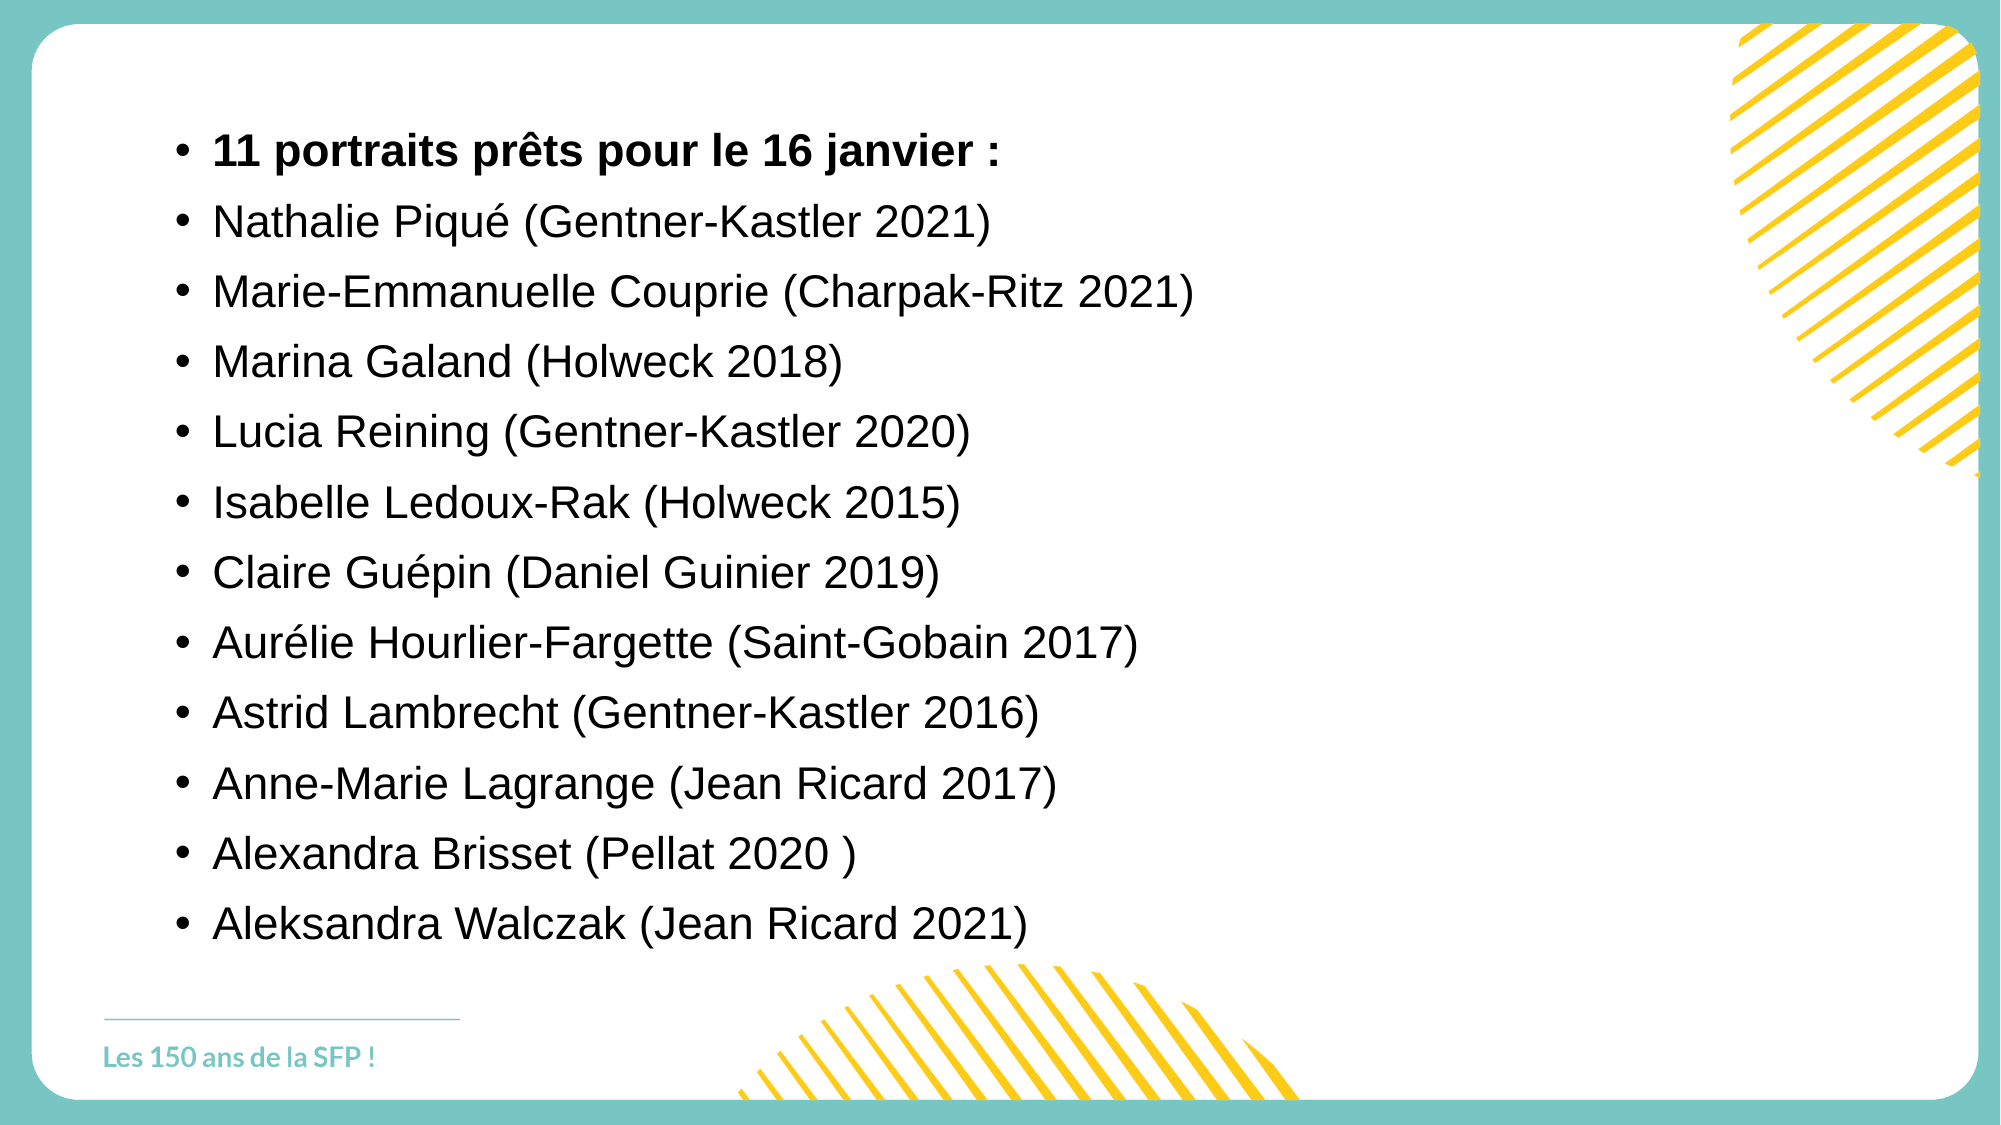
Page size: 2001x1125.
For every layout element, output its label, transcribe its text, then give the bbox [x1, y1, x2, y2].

text_box 11 portraits prêts pour le 16 janvier : Nathalie Piqué (Gentner-Kastler 2021) Marie-Emmanuelle Couprie (Charpak-Ritz 2021) Marina Galand (Holweck 2018) Lucia Reining (Gentner-Kastler 2020) Isabelle Ledoux-Rak (Holweck 2015) Claire Guépin (Daniel Guinier 2019) Aurélie Hourlier-Fargette (Saint-Gobain 2017) Astrid Lambrecht (Gentner-Kastler 2016) Anne-Marie Lagrange (Jean Ricard 2017) Alexandra Brisset (Pellat 2020 ) Aleksandra Walczak (Jean Ricard 2021) [160, 119, 1650, 749]
picture [0, 0, 2001, 1125]
